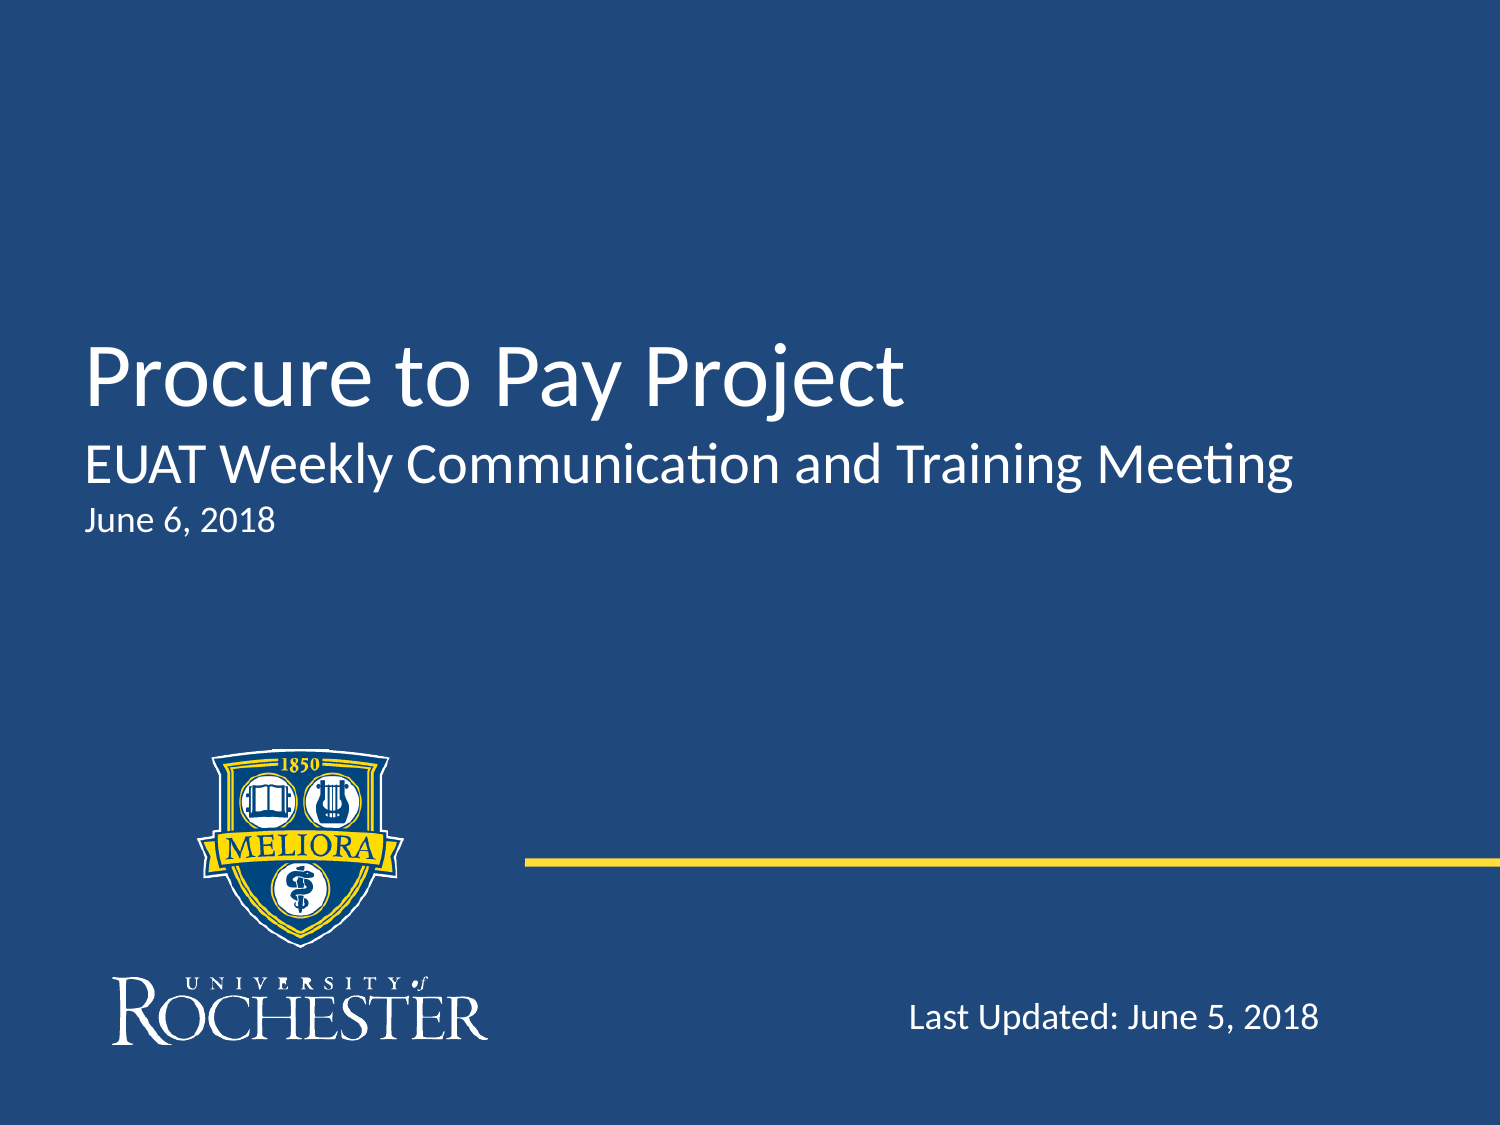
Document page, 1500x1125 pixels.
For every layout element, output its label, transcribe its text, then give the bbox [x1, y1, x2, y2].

picture [112, 749, 488, 1046]
text_box Procure to Pay Project EUAT Weekly Communication and Training Meeting June 6, 2018 [69, 307, 1445, 548]
text_box Last Updated: June 5, 2018 [894, 984, 1444, 1044]
